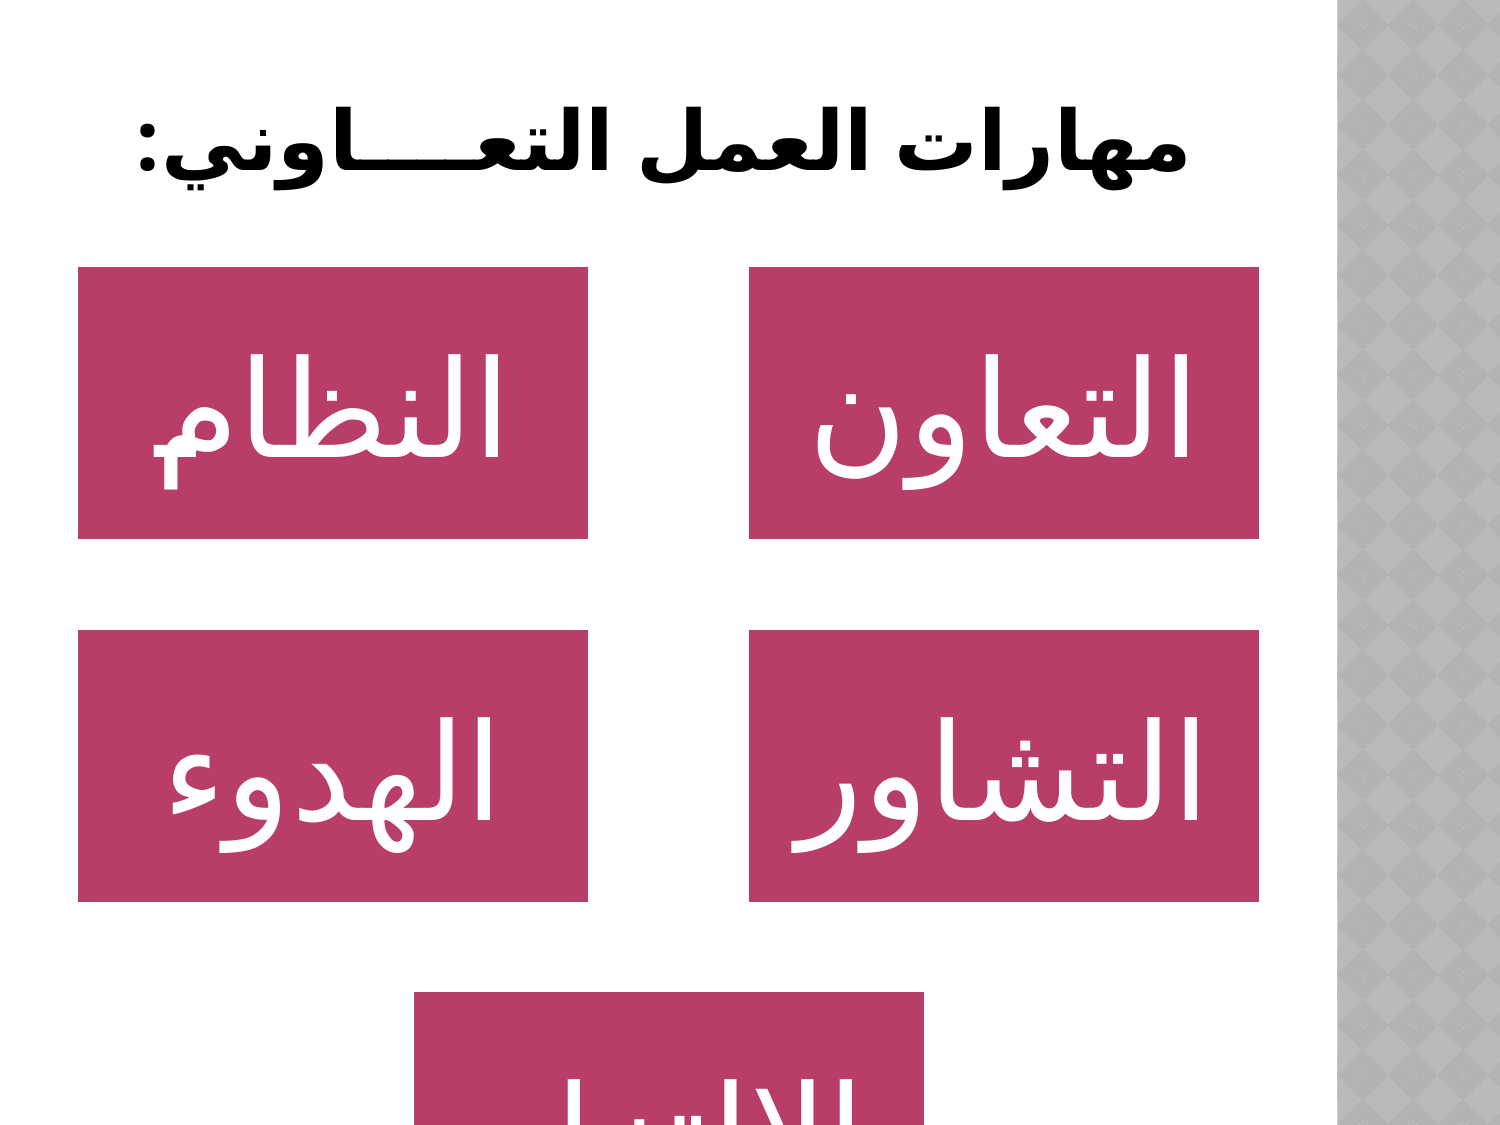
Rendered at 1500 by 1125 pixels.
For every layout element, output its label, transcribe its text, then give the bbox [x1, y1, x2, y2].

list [74, 263, 1263, 1060]
title مهارات العمل التعــــاوني: [70, 0, 1258, 188]
